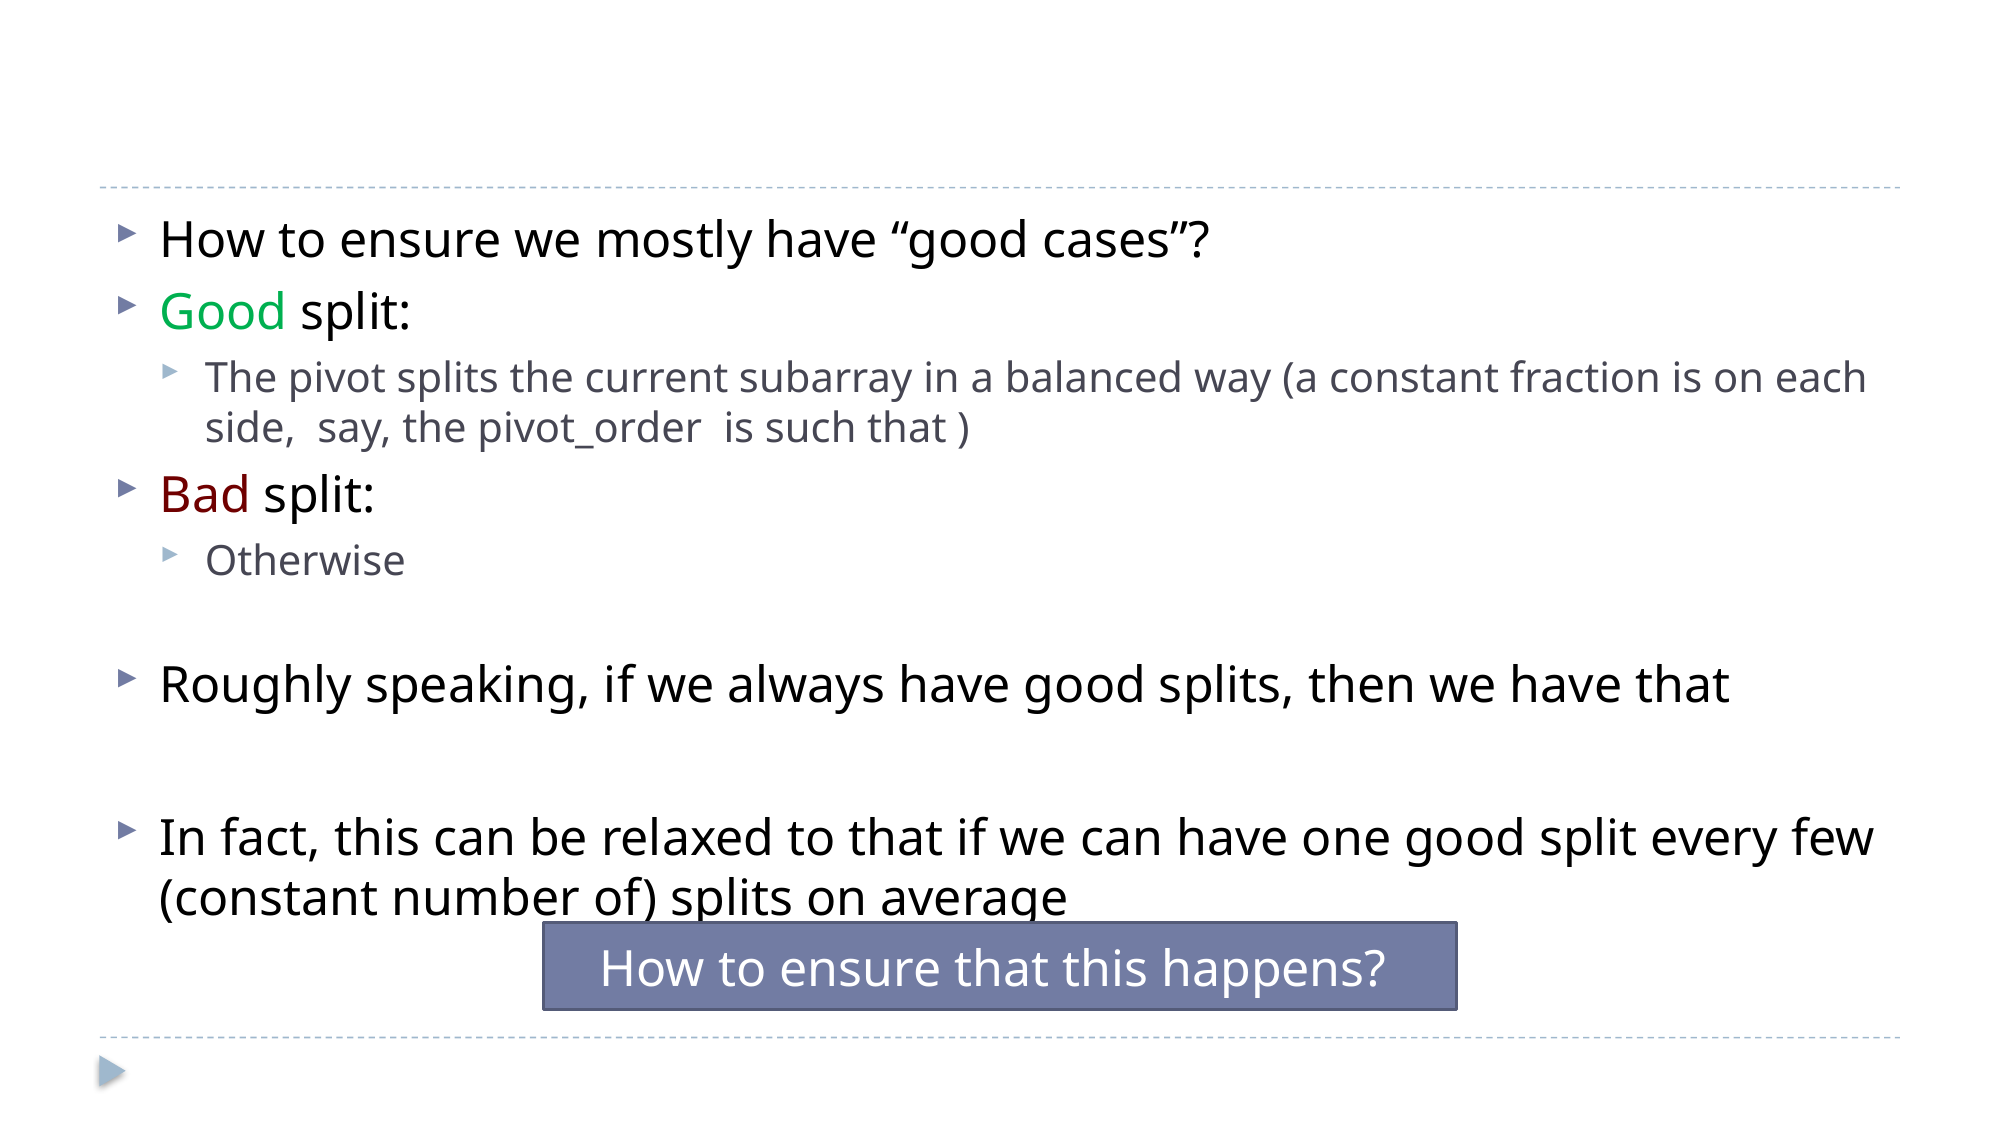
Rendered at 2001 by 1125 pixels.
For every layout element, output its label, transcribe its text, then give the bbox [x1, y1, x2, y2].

text_box How to ensure that this happens? [542, 921, 1458, 1011]
